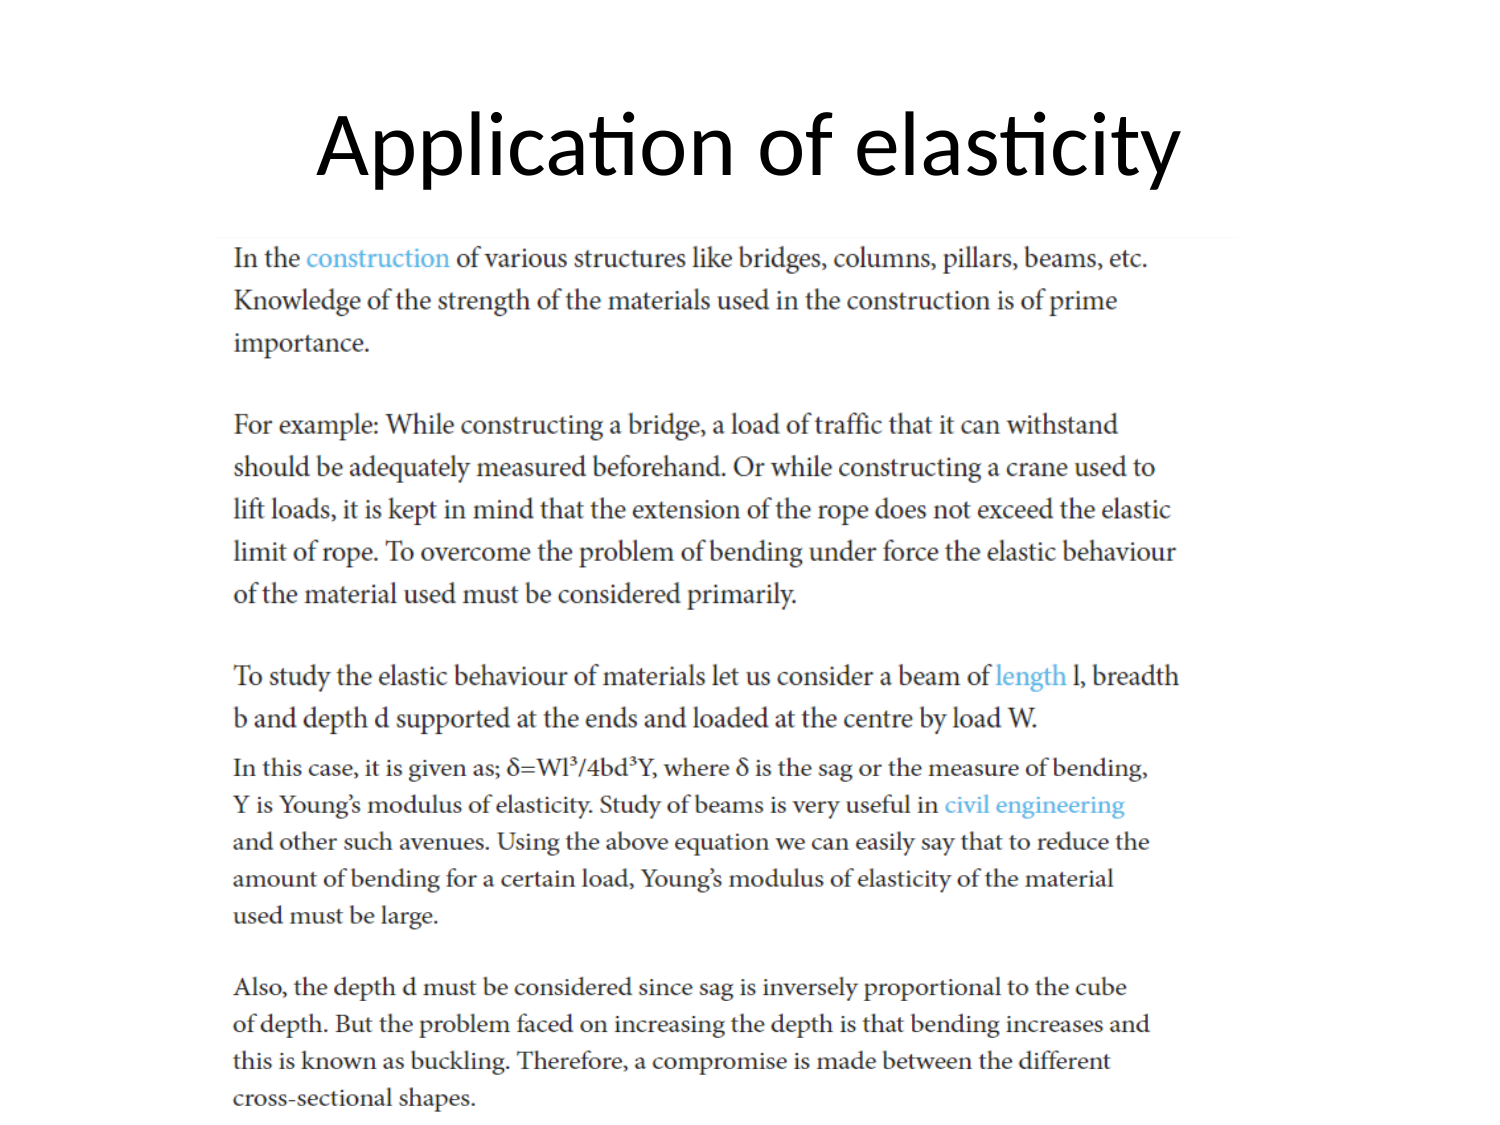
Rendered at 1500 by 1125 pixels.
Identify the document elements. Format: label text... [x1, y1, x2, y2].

picture [212, 737, 1163, 1125]
title Application of elasticity [75, 45, 1425, 233]
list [212, 237, 1238, 751]
